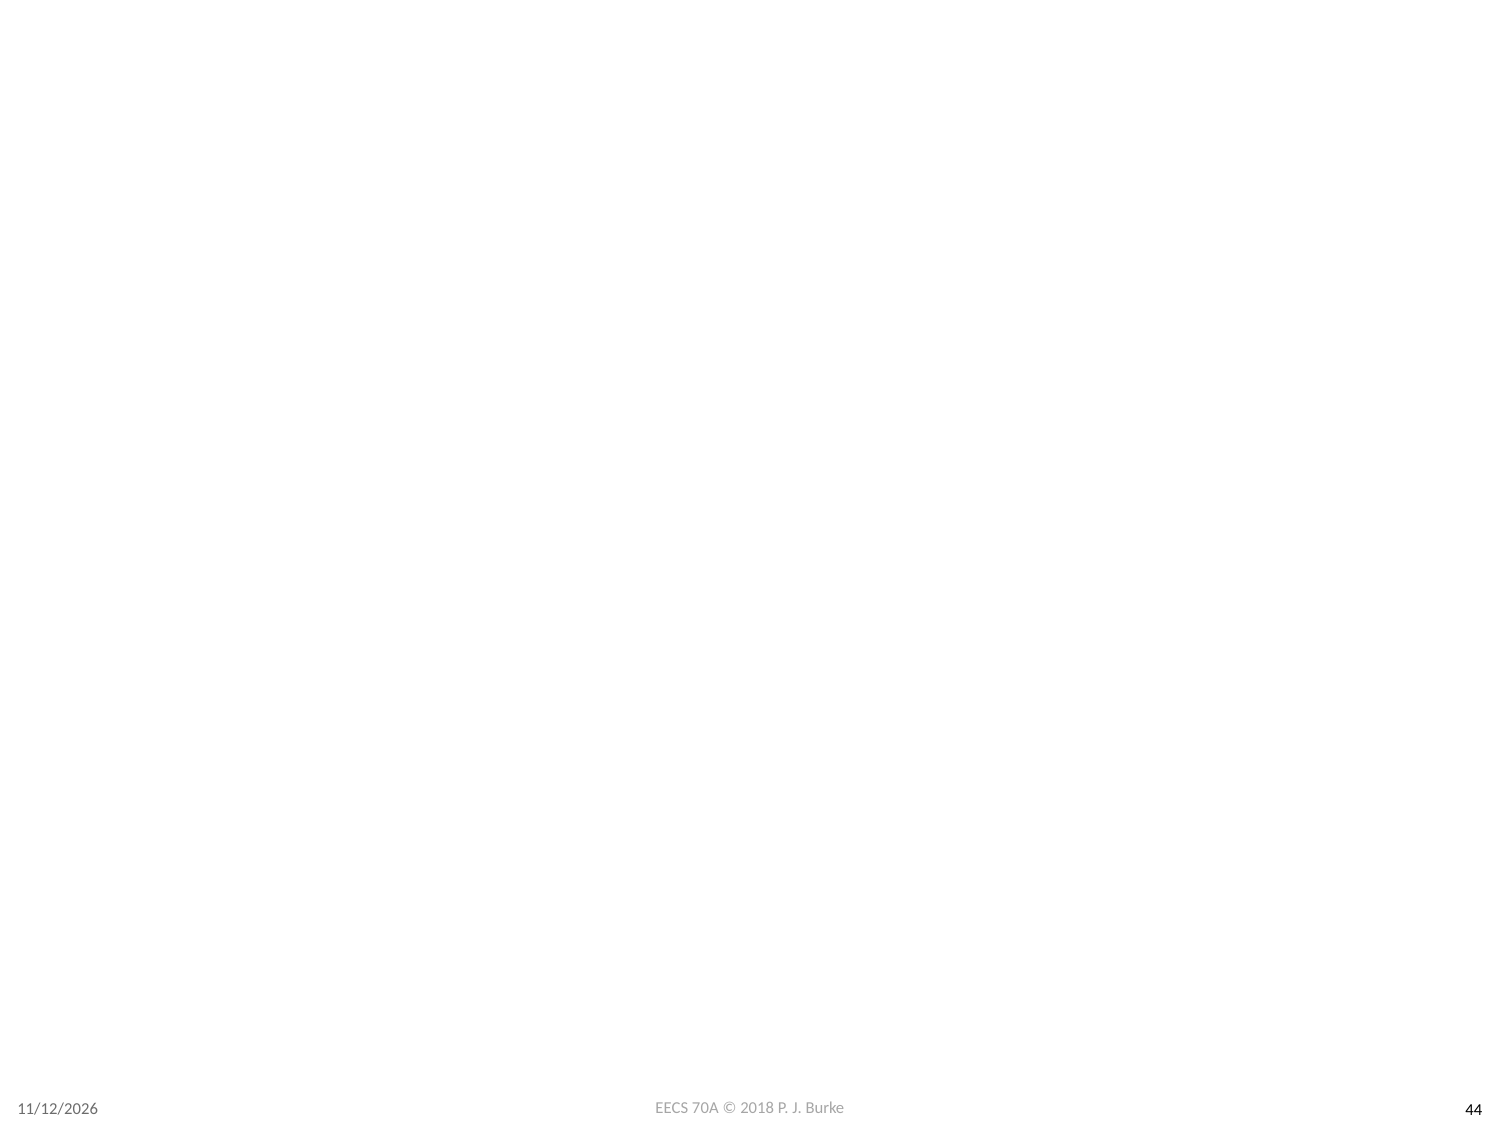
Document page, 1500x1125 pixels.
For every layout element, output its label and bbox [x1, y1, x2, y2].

slide_number [2, 1091, 313, 1125]
